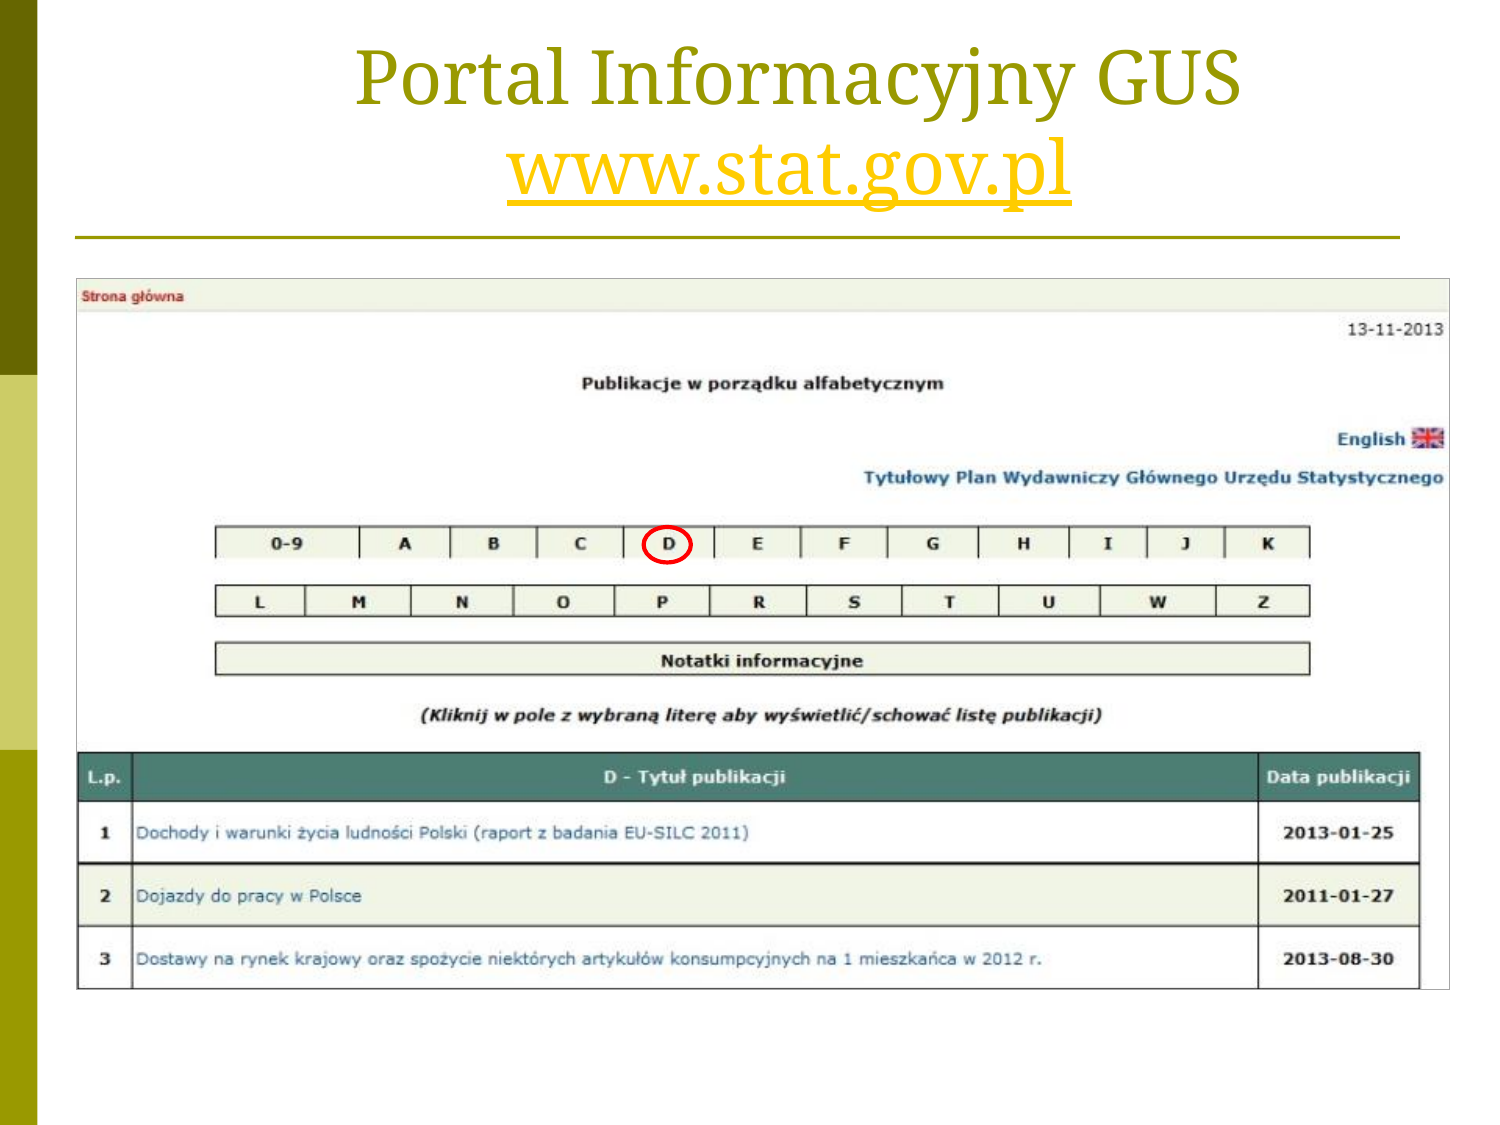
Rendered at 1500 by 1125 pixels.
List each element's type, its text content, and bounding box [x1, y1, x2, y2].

title Portal Informacyjny GUS www.stat.gov.pl [123, 42, 1475, 230]
picture [76, 278, 1450, 990]
